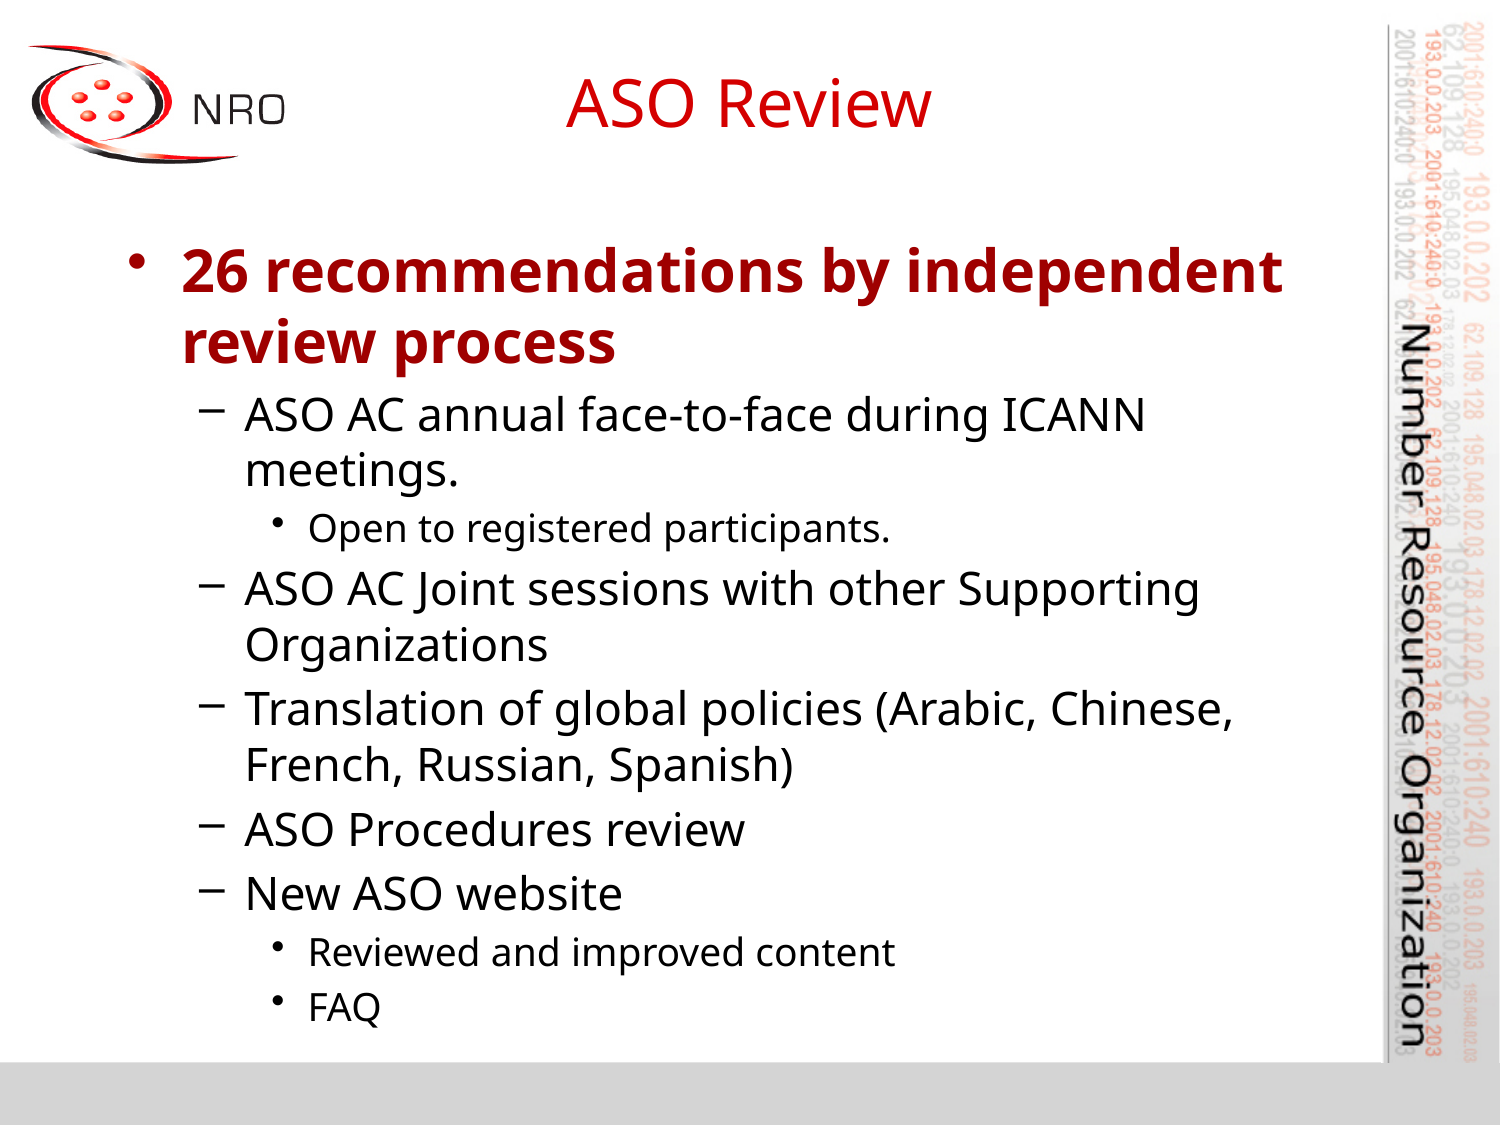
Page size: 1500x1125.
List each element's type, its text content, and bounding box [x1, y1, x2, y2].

picture [1381, 201, 1500, 1063]
title ASO Review [0, 0, 1500, 201]
list 26 recommendations by independent review process ASO AC annual face-to-face during ICANN meetings. Open to registered participants. ASO AC Joint sessions with other Supporting Organizations Translation of global policies (Arabic, Chinese, French, Russian, Spanish) ASO Procedures review New ASO website Reviewed and improved content FAQ [111, 225, 1330, 1043]
